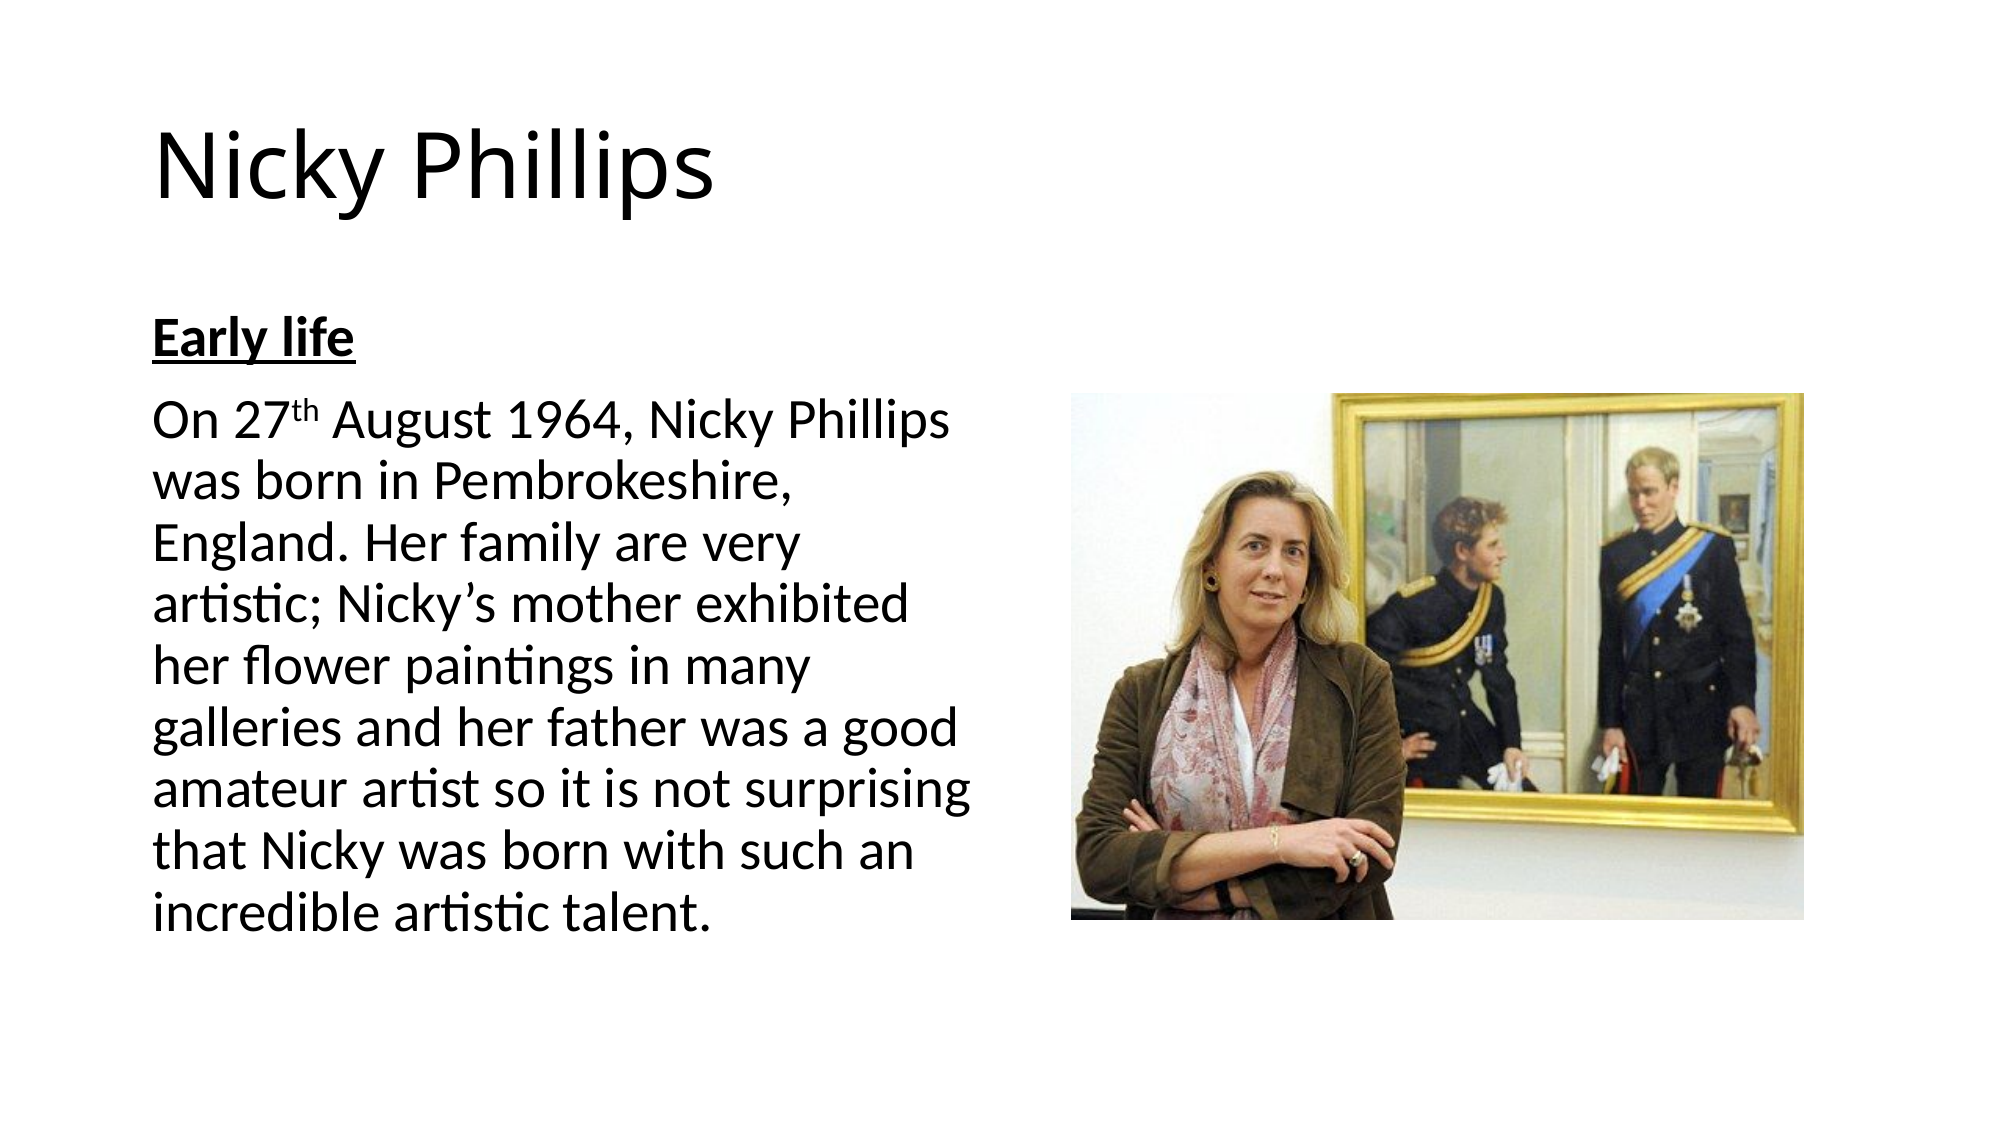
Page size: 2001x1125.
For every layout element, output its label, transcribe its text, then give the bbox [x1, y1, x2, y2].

title Nicky Phillips [137, 59, 1863, 278]
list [1071, 392, 1804, 920]
list Early life On 27th August 1964, Nicky Phillips was born in Pembrokeshire, England. Her family are very artistic; Nicky’s mother exhibited her flower paintings in many galleries and her father was a good amateur artist so it is not surprising that Nicky was born with such an incredible artistic talent. [137, 299, 988, 1014]
